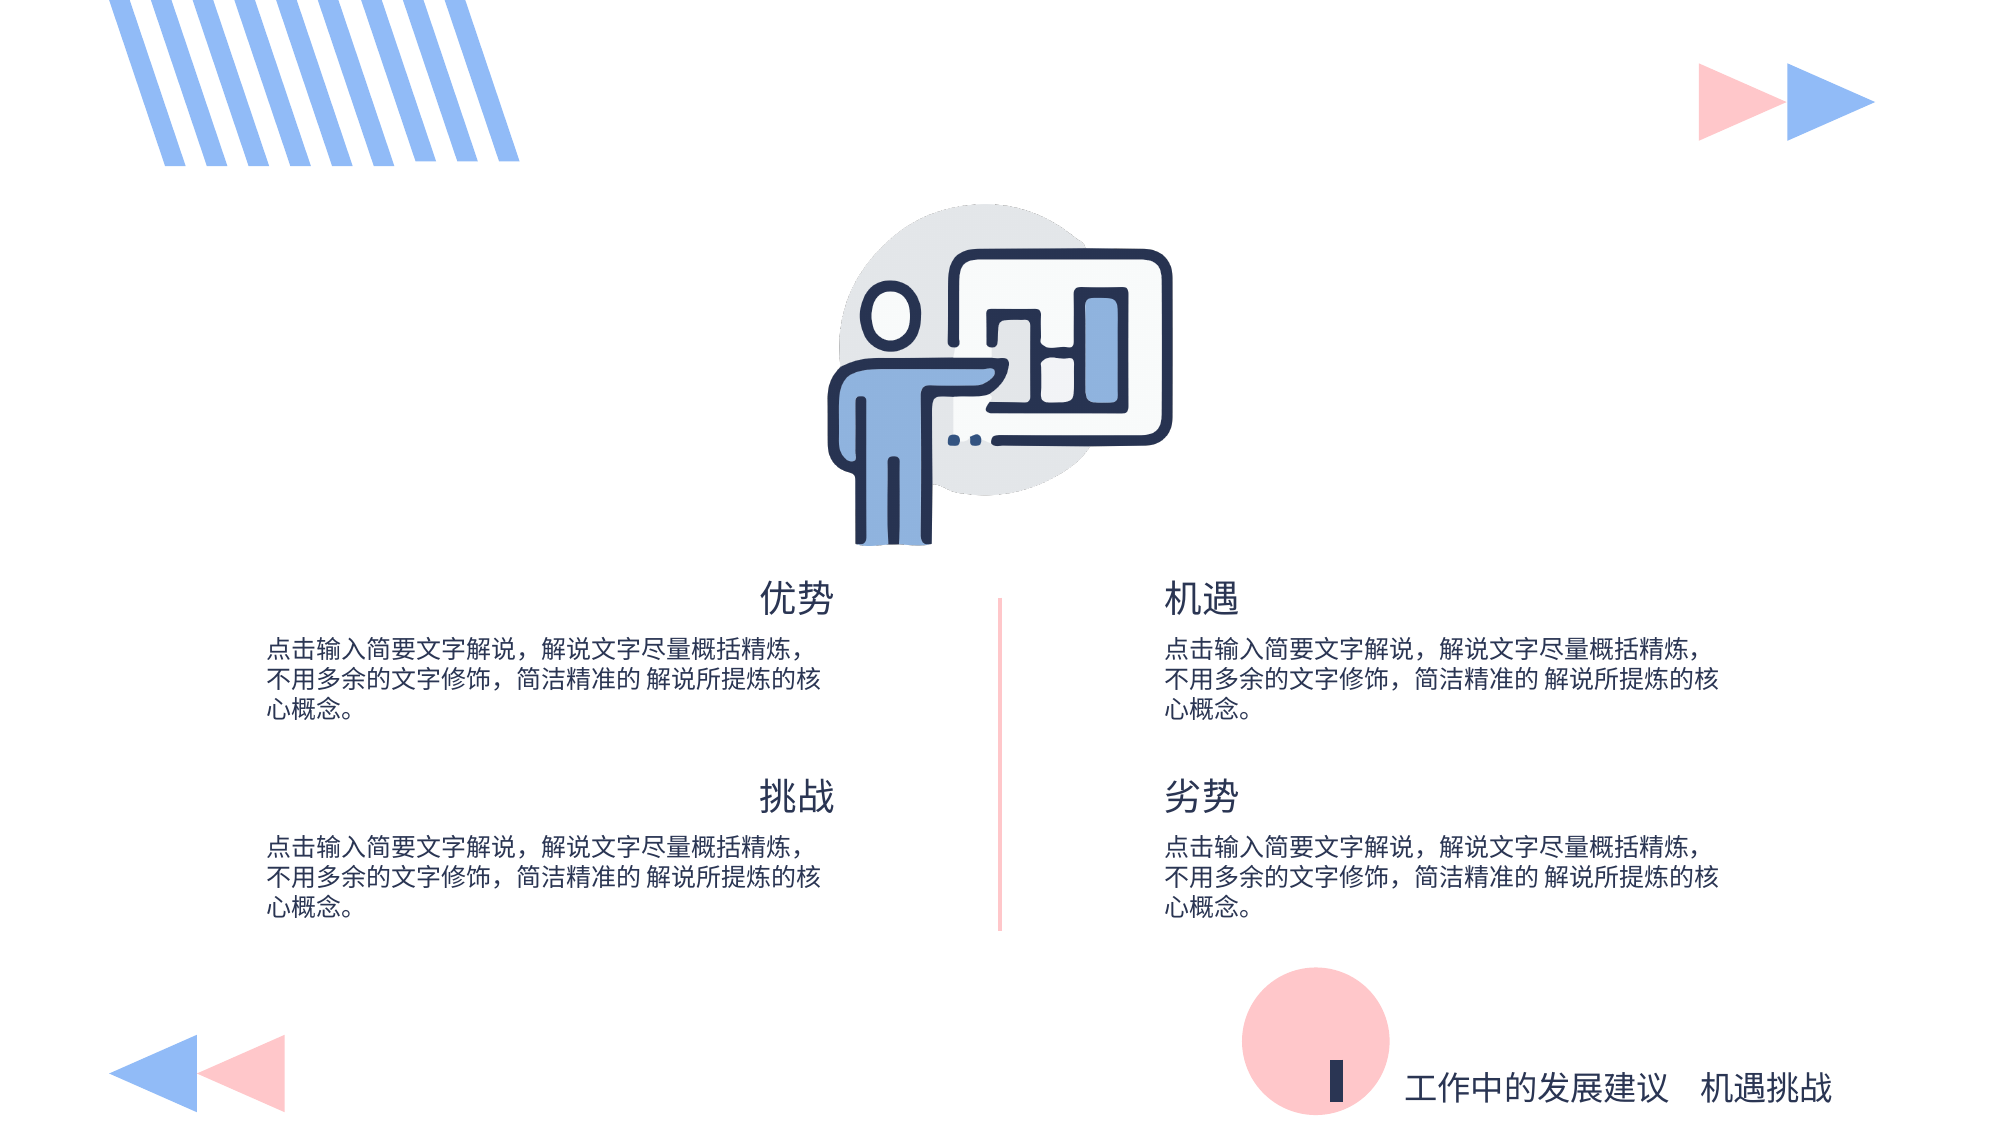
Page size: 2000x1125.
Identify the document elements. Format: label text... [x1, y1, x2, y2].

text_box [1698, 63, 1876, 141]
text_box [251, 567, 851, 931]
picture [826, 204, 1173, 546]
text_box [1241, 967, 1390, 1116]
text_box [108, 1034, 285, 1113]
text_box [1149, 567, 1748, 931]
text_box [107, 0, 520, 167]
text_box 工作中的发展建议 机遇挑战 [1394, 1059, 1876, 1115]
